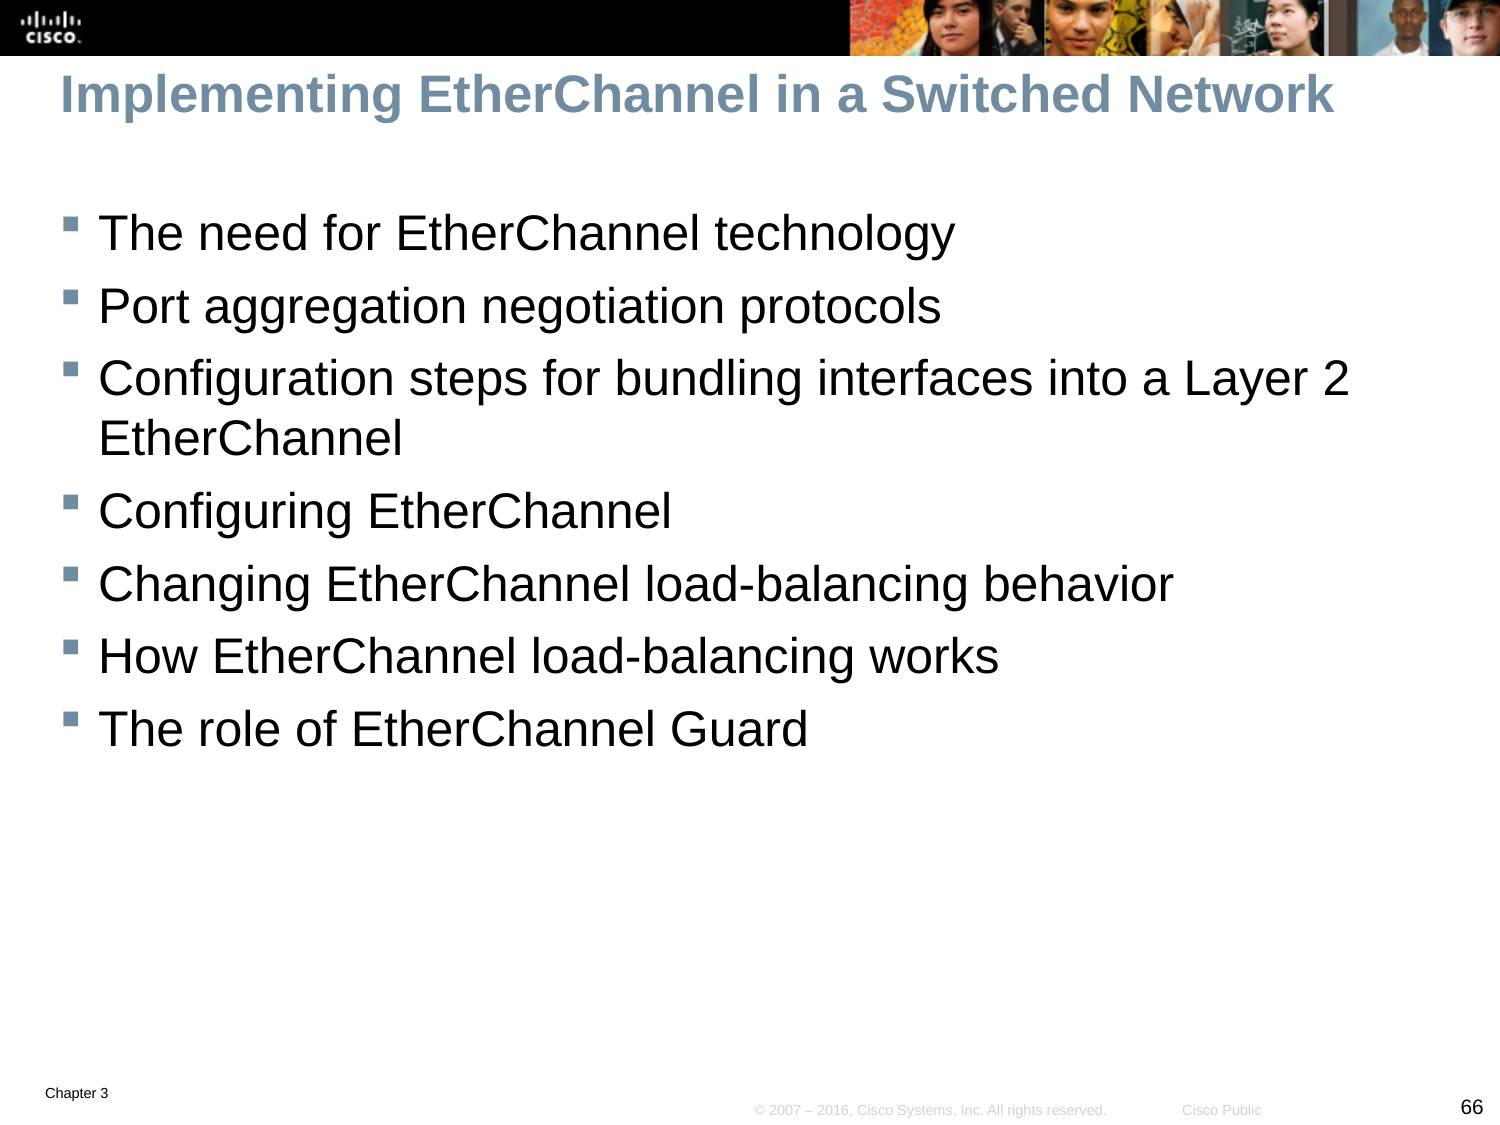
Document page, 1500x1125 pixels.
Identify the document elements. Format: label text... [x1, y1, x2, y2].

picture [0, 0, 1500, 56]
title Implementing EtherChannel in a Switched Network [45, 59, 1444, 182]
list The need for EtherChannel technology Port aggregation negotiation protocols Configuration steps for bundling interfaces into a Layer 2 EtherChannel Configuring EtherChannel Changing EtherChannel load-balancing behavior How EtherChannel load-balancing works The role of EtherChannel Guard [45, 193, 1444, 1037]
